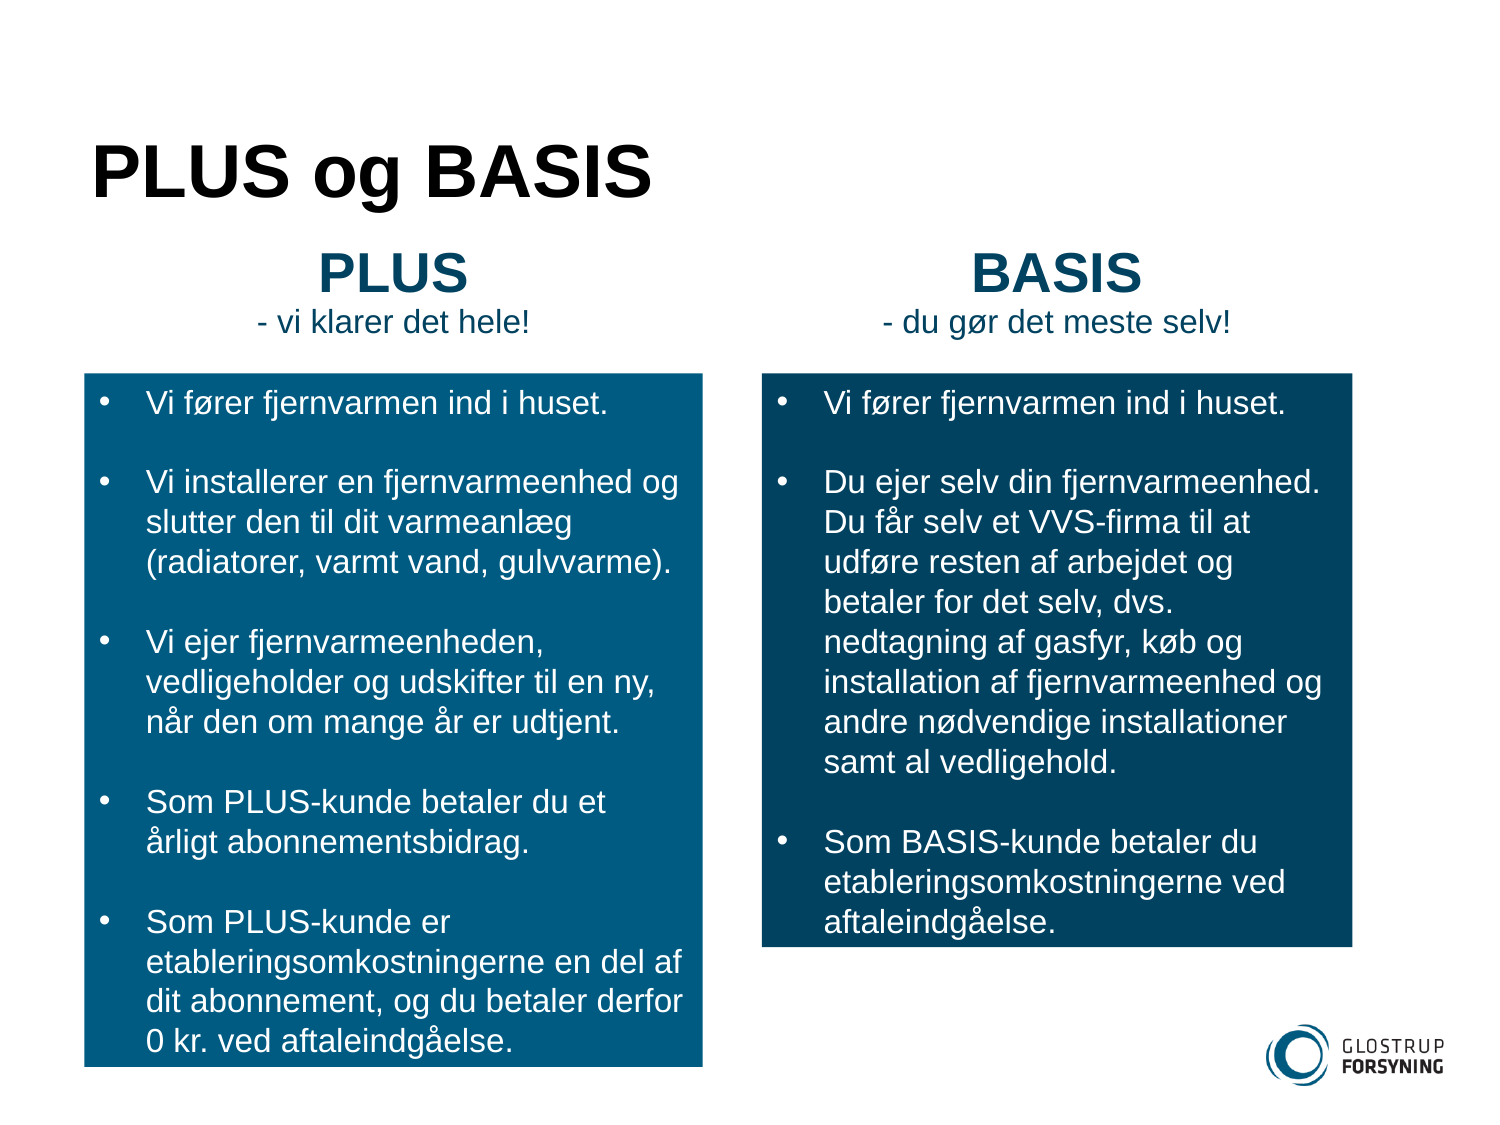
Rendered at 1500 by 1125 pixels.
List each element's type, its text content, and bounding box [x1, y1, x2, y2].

text_box PLUS - vi klarer det hele! [85, 232, 703, 352]
text_box BASIS - du gør det meste selv! [761, 232, 1353, 352]
text_box Vi fører fjernvarmen ind i huset. Du ejer selv din fjernvarmeenhed. Du får selv et VVS-firma til at udføre resten af arbejdet og betaler for det selv, dvs. nedtagning af gasfyr, køb og installation af fjernvarmeenhed og andre nødvendige installationer samt al vedligehold. Som BASIS-kunde betaler du etableringsomkostningerne ved aftaleindgåelse. [761, 373, 1353, 948]
title PLUS og BASIS [76, 113, 1425, 233]
picture [1264, 1018, 1447, 1092]
text_box Vi fører fjernvarmen ind i huset. Vi installerer en fjernvarmeenhed og slutter den til dit varmeanlæg (radiatorer, varmt vand, gulvvarme). Vi ejer fjernvarmeenheden, vedligeholder og udskifter til en ny, når den om mange år er udtjent. Som PLUS-kunde betaler du et årligt abonnementsbidrag. Som PLUS-kunde er etableringsomkostningerne en del af dit abonnement, og du betaler derfor 0 kr. ved aftaleindgåelse. [84, 373, 703, 1067]
